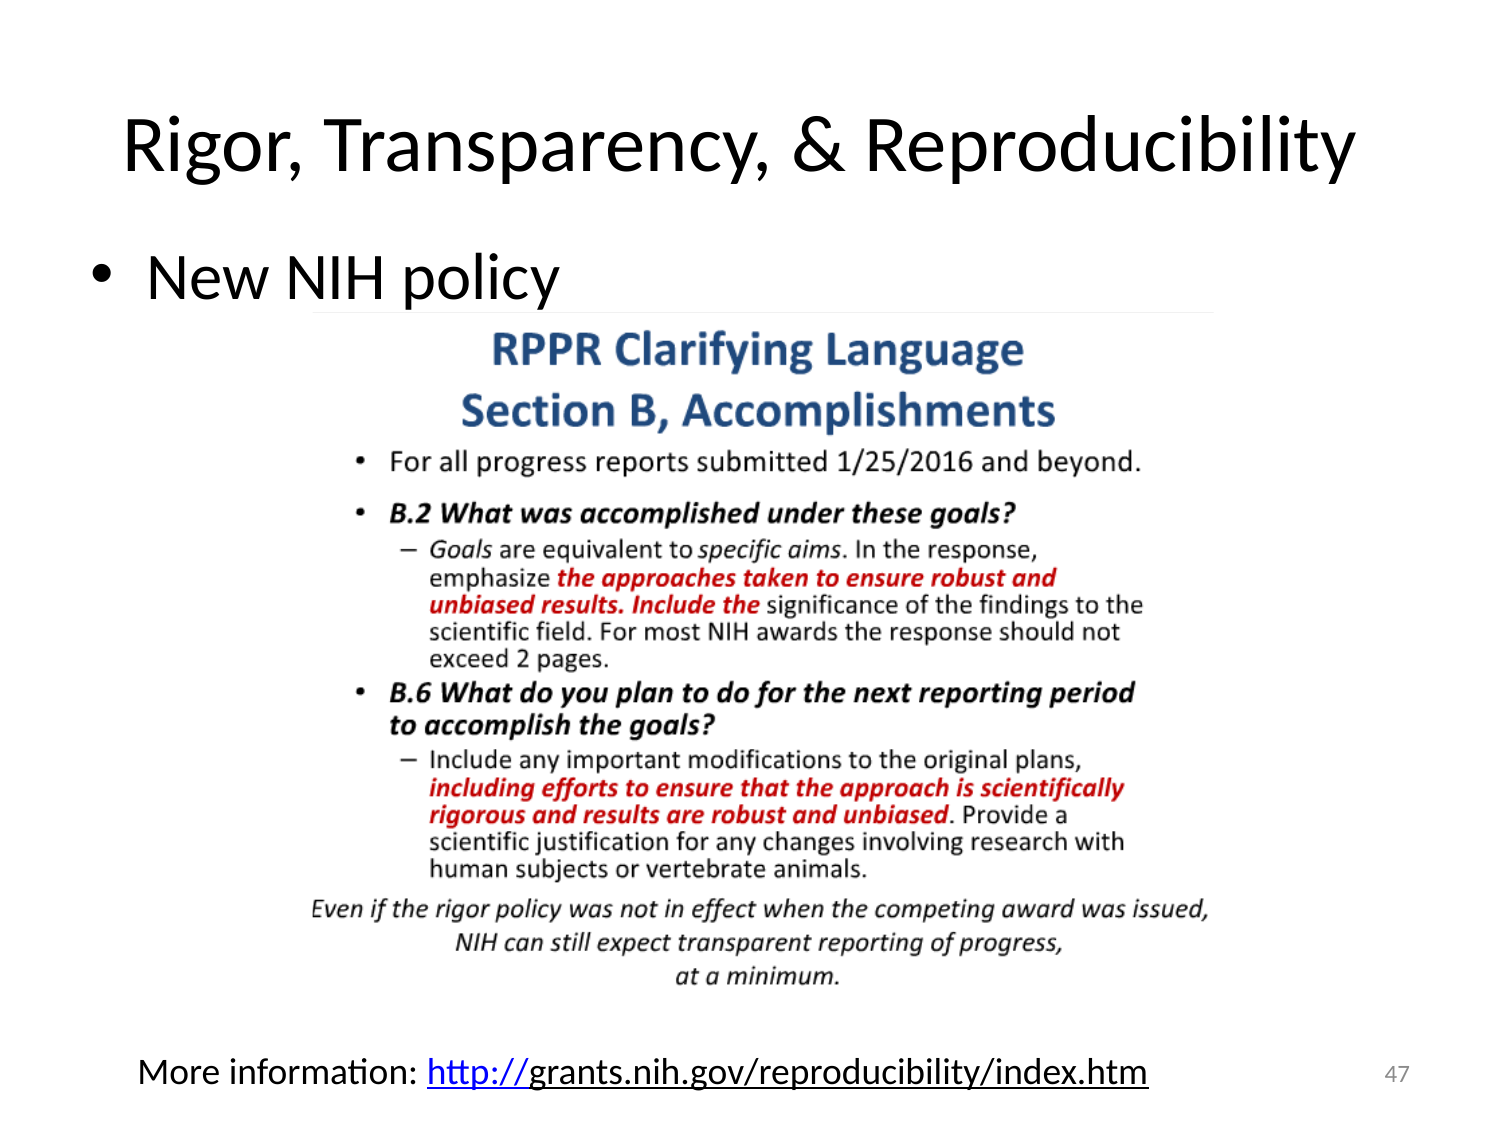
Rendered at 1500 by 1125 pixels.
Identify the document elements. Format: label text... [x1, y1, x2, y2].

list New NIH policy [75, 224, 1450, 1005]
text_box More information: http://grants.nih.gov/reproducibility/index.htm [122, 1039, 1338, 1100]
title Rigor, Transparency, & Reproducibility [75, 45, 1425, 224]
picture [312, 312, 1214, 998]
slide_number 47 [1074, 1042, 1425, 1103]
